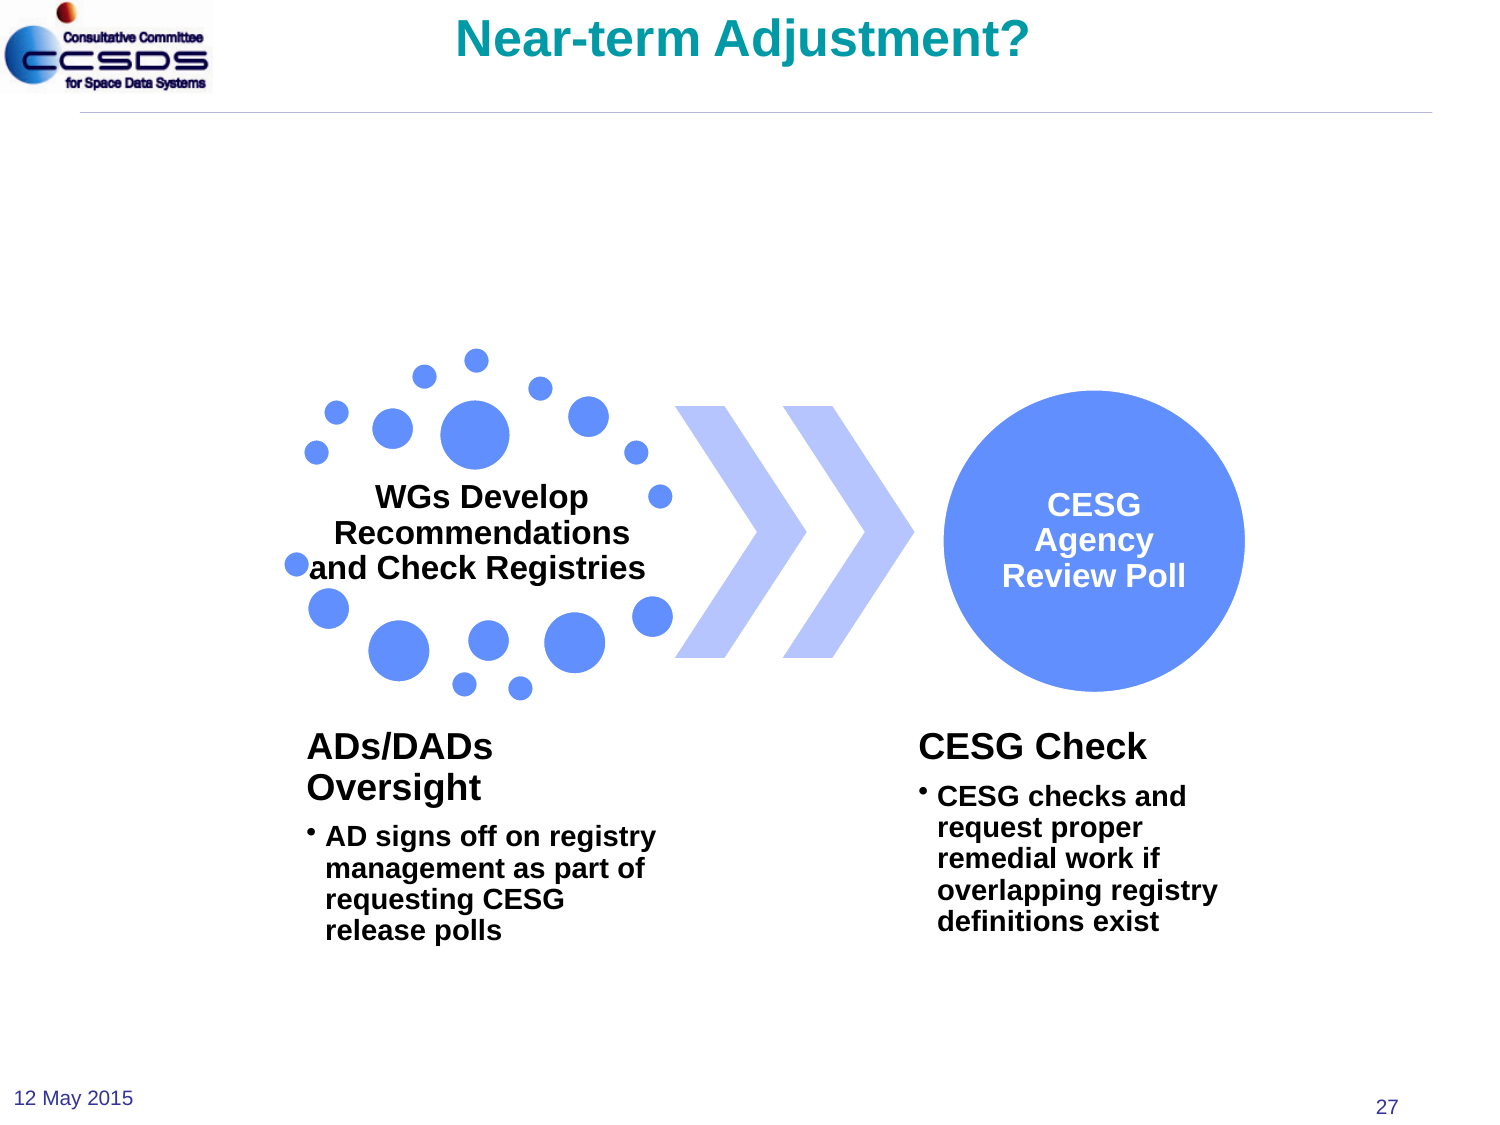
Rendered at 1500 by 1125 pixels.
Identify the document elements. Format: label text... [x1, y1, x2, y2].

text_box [277, 201, 1279, 1091]
title Near-term Adjustment? [96, 4, 1391, 168]
picture [0, 0, 213, 94]
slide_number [0, 1074, 285, 1120]
